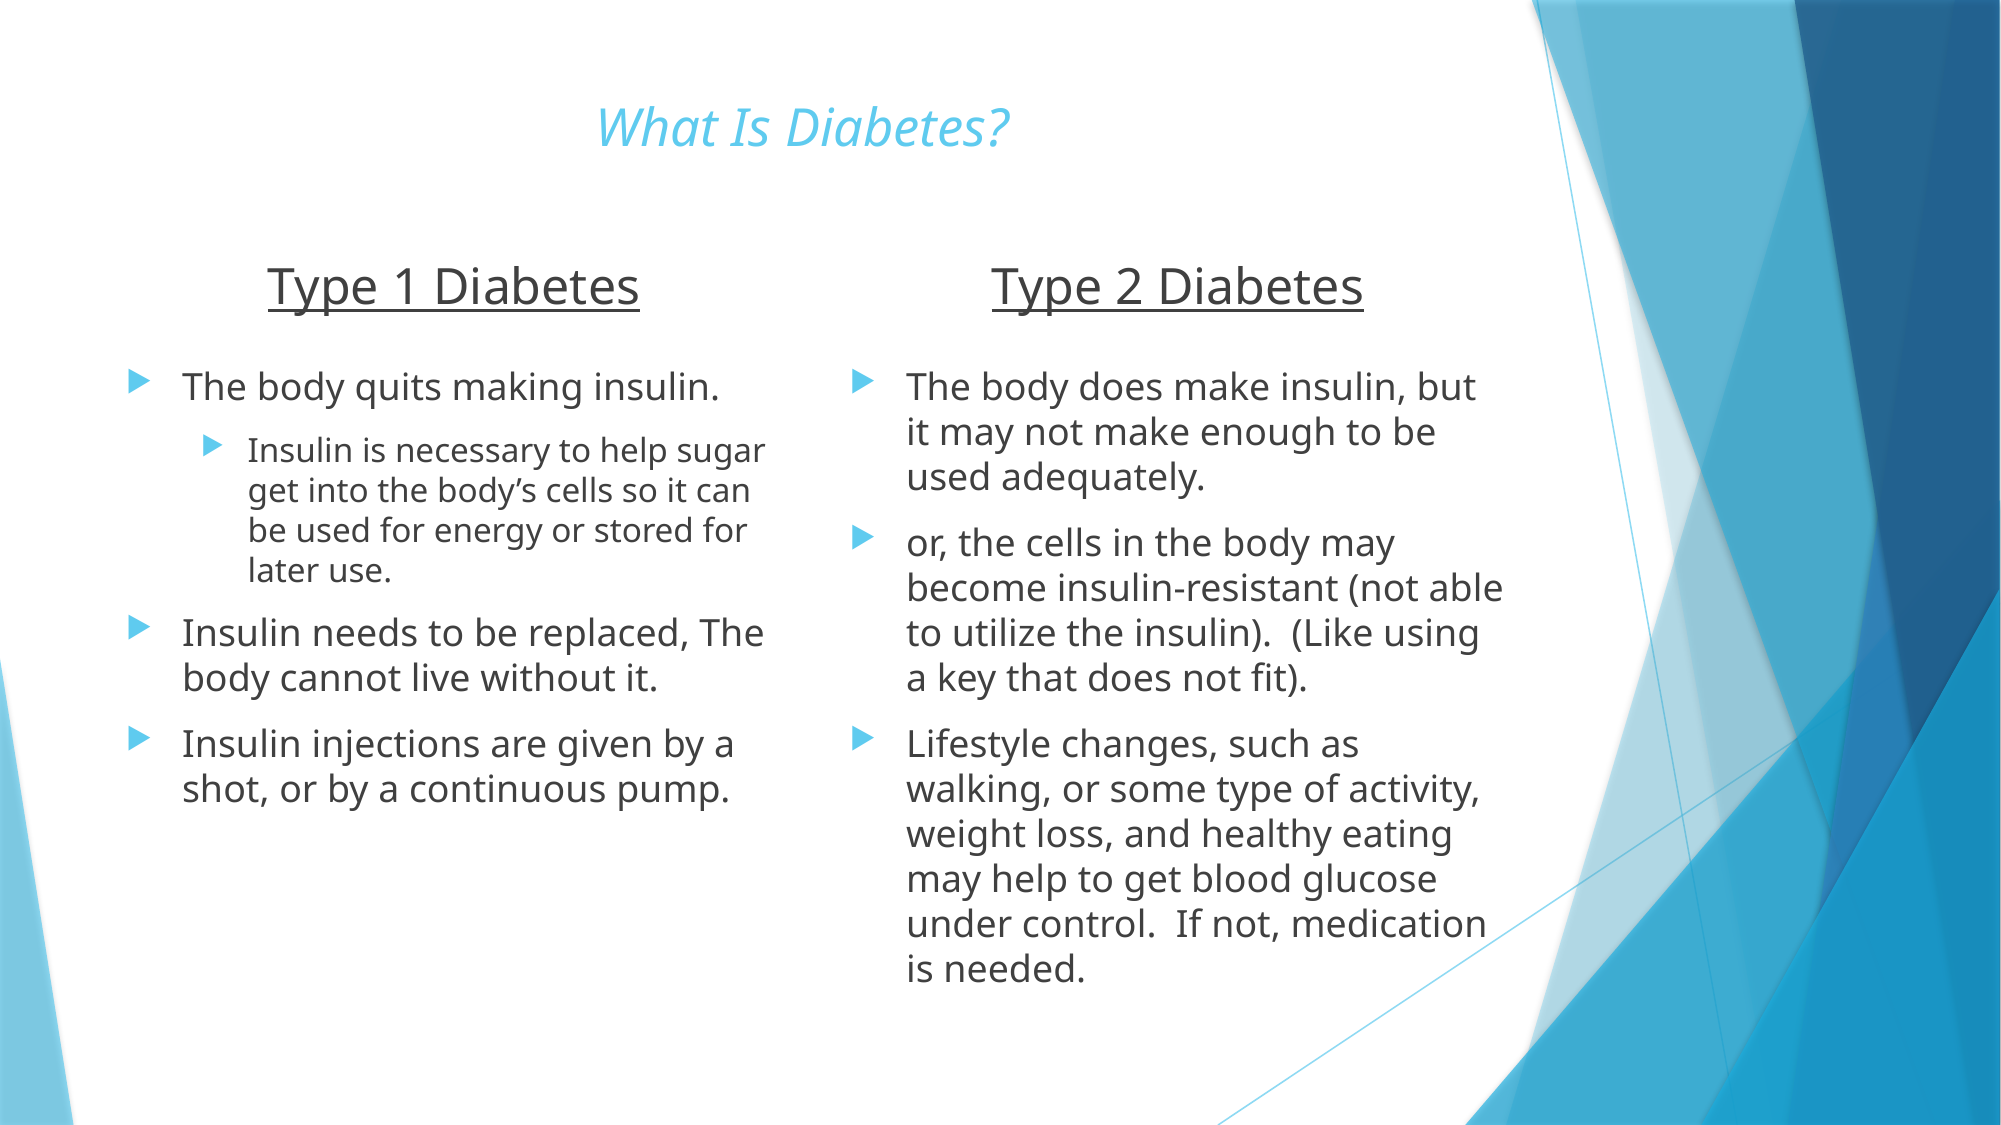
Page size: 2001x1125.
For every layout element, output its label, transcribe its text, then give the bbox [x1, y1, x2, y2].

list Type 1 Diabetes [110, 227, 798, 323]
title What Is Diabetes? [111, 85, 1522, 228]
list Type 2 Diabetes [834, 247, 1522, 323]
list The body does make insulin, but it may not make enough to be used adequately. or, the cells in the body may become insulin-resistant (not able to utilize the insulin). (Like using a key that does not fit). Lifestyle changes, such as walking, or some type of activity, weight loss, and healthy eating may help to get blood glucose under control. If not, medication is needed. [834, 355, 1522, 992]
list The body quits making insulin. Insulin is necessary to help sugar get into the body’s cells so it can be used for energy or stored for later use. Insulin needs to be replaced, The body cannot live without it. Insulin injections are given by a shot, or by a continuous pump. [110, 355, 798, 992]
